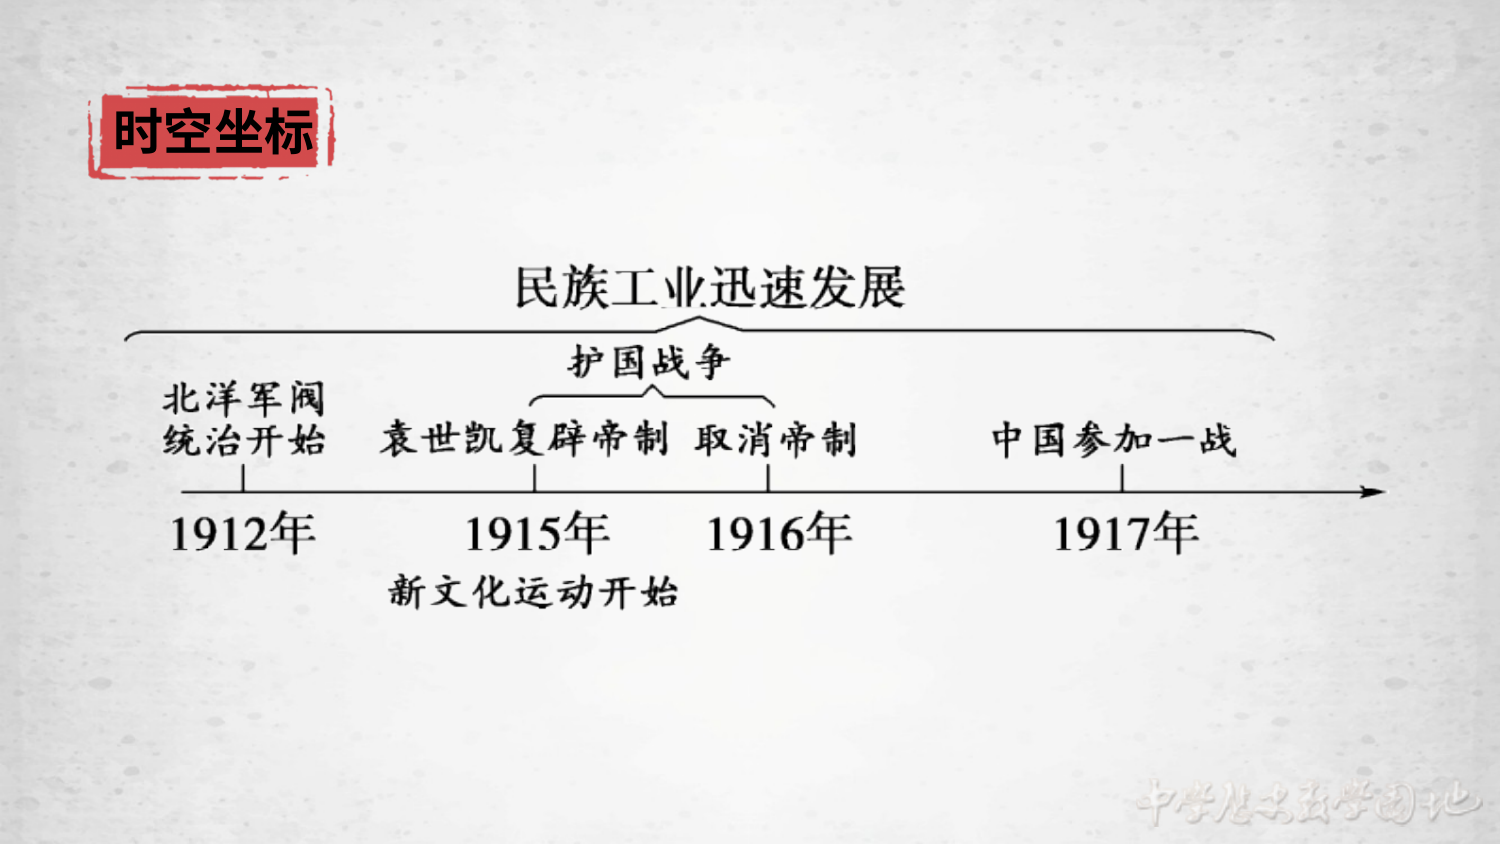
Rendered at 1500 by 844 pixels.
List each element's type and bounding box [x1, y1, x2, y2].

text_box [81, 81, 341, 185]
picture [0, 0, 1500, 844]
